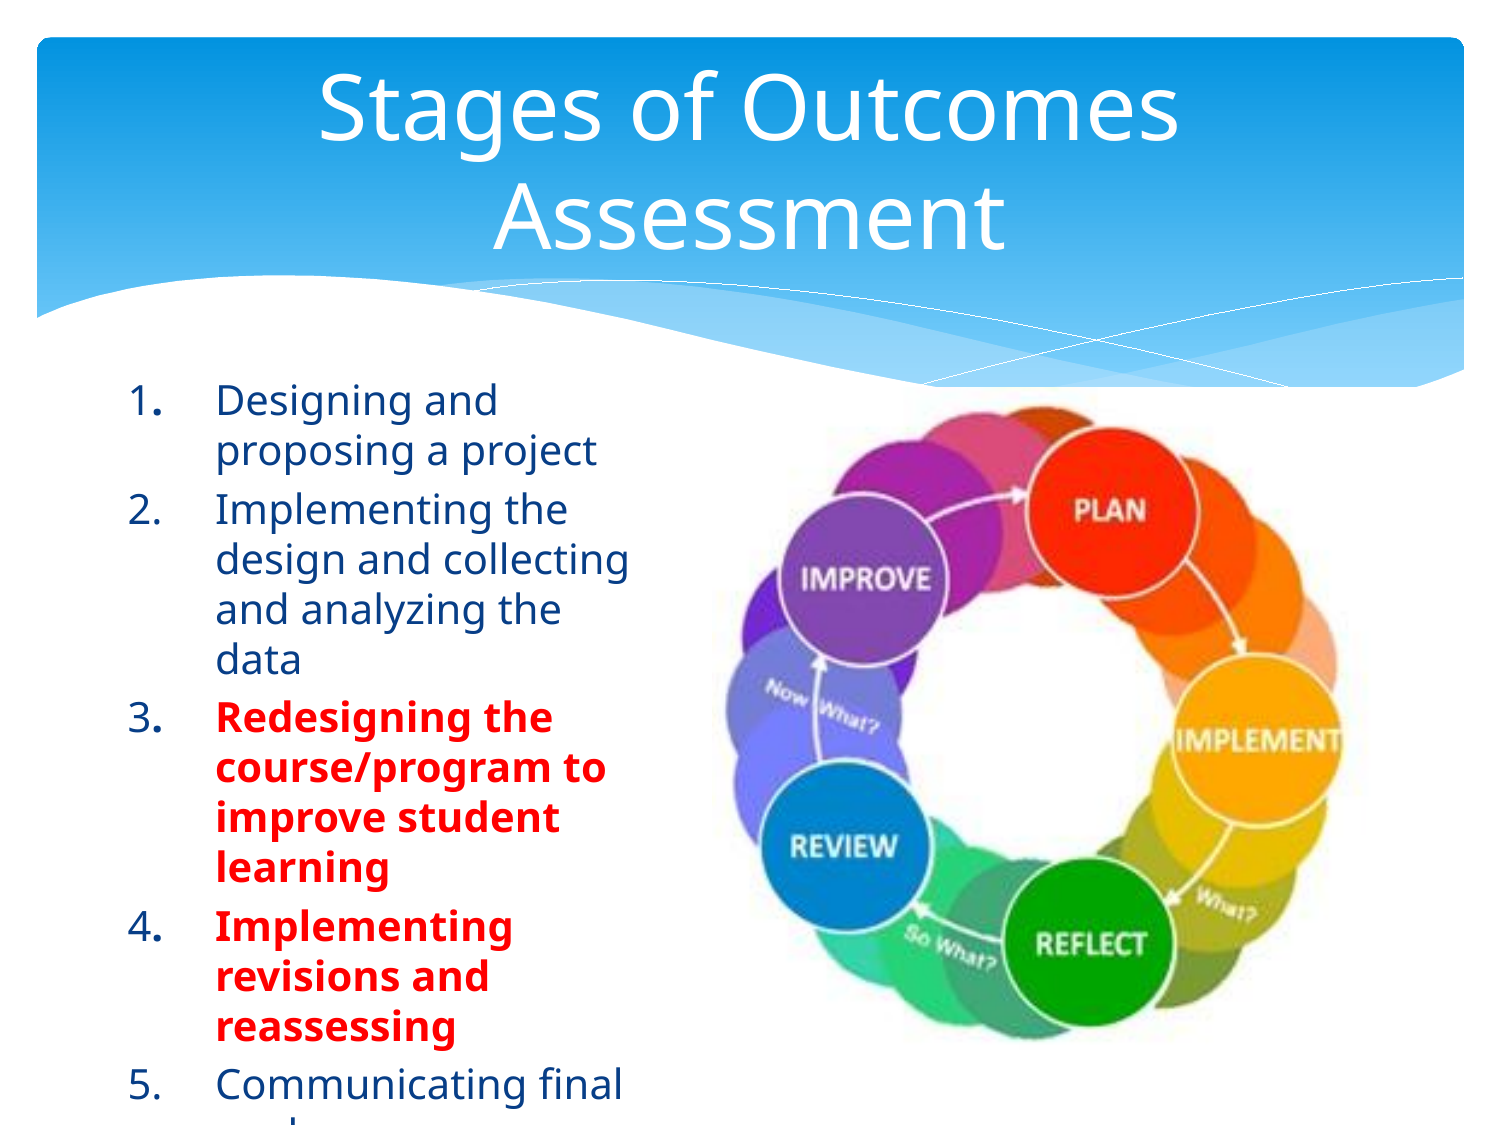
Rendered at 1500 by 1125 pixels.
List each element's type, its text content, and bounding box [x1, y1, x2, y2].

title Stages of Outcomes Assessment [75, 55, 1425, 261]
list 1. Designing and proposing a project 2. Implementing the design and collecting and analyzing the data 3. Redesigning the course/program to improve student learning 4. Implementing revisions and reassessing 5. Communicating final analyses [37, 366, 665, 1088]
picture [712, 387, 1500, 1051]
